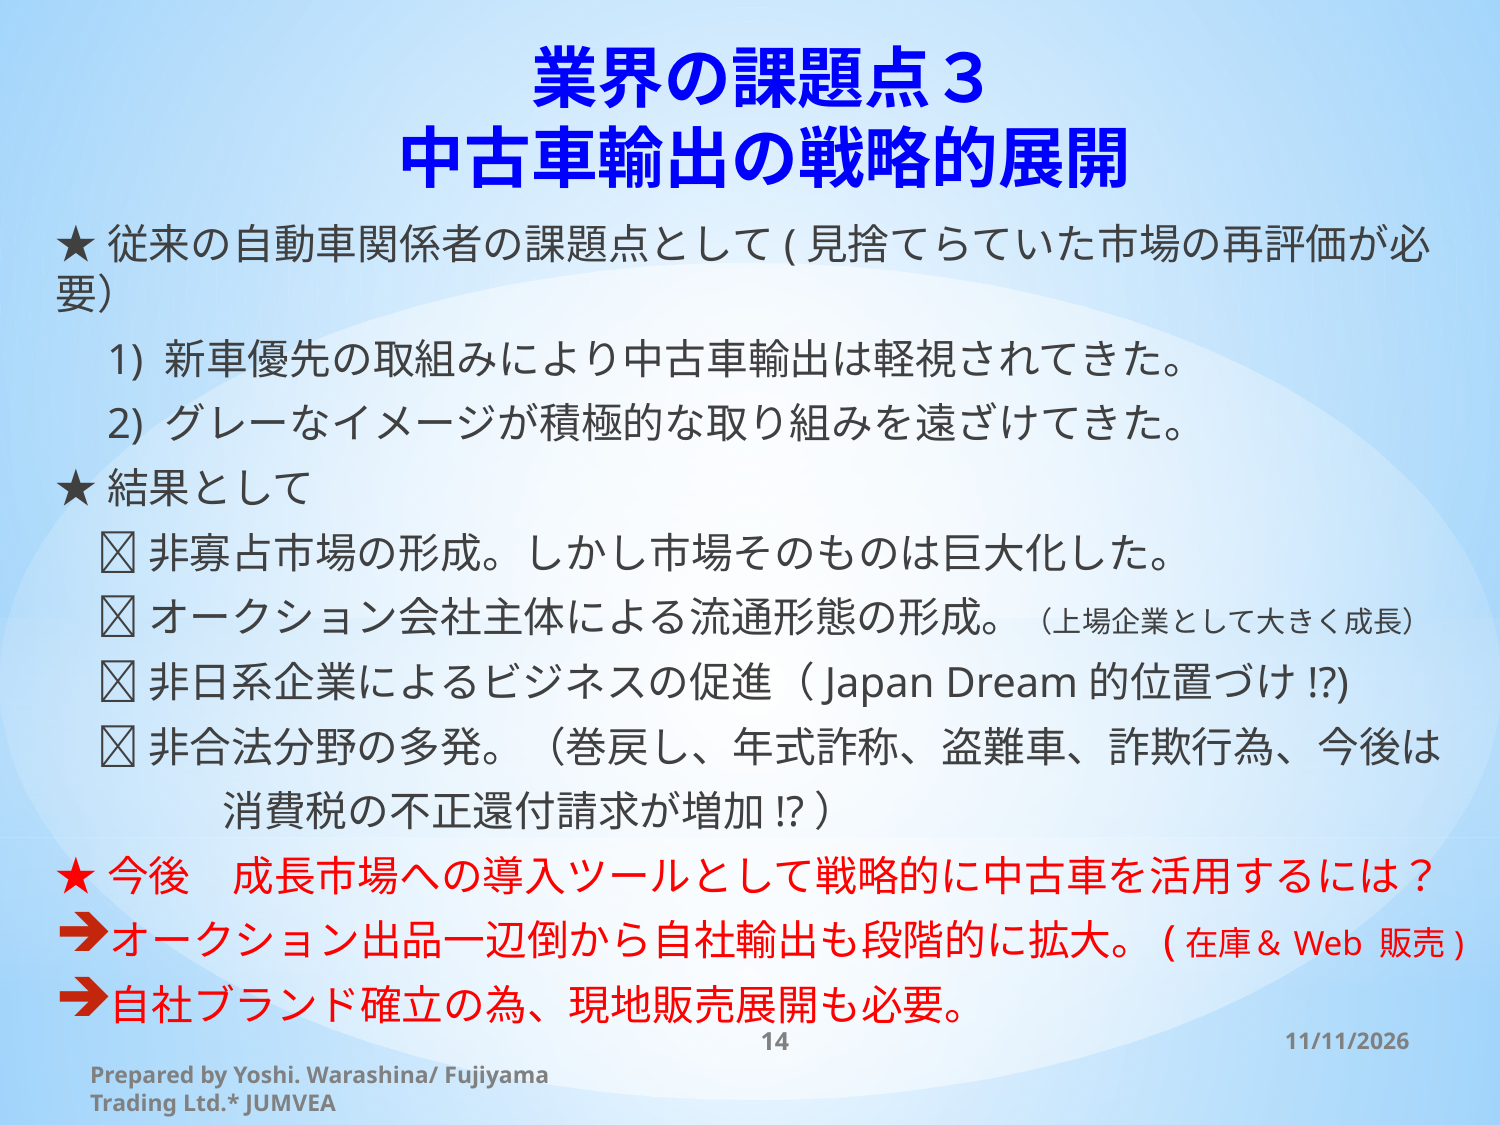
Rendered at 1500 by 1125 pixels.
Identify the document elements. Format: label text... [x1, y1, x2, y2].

footer Prepared by Yoshi. Warashina/ Fujiyama Trading Ltd.* JUMVEA [75, 1058, 625, 1118]
title 業界の課題点３ 中古車輸出の戦略的展開 [147, 27, 1382, 210]
list ★従来の自動車関係者の課題点として(見捨てらていた市場の再評価が必要） 1) 新車優先の取組みにより中古車輸出は軽視されてきた。 2) グレーなイメージが積極的な取り組みを遠ざけてきた。 ★結果として  非寡占市場の形成。しかし市場そのものは巨大化した。  オークション会社主体による流通形態の形成。（上場企業として大きく成長）  非日系企業によるビジネスの促進（Japan Dream的位置づけ!?)  非合法分野の多発。（巻戻し、年式詐称、盗難車、詐欺行為、今後は 消費税の不正還付請求が増加!?） ★今後 成長市場への導入ツールとして戦略的に中古車を活用するには？ オークション出品一辺倒から自社輸出も段階的に拡大。(在庫＆Web 販売) 自社ブランド確立の為、現地販売展開も必要。 [32, 210, 1500, 1125]
